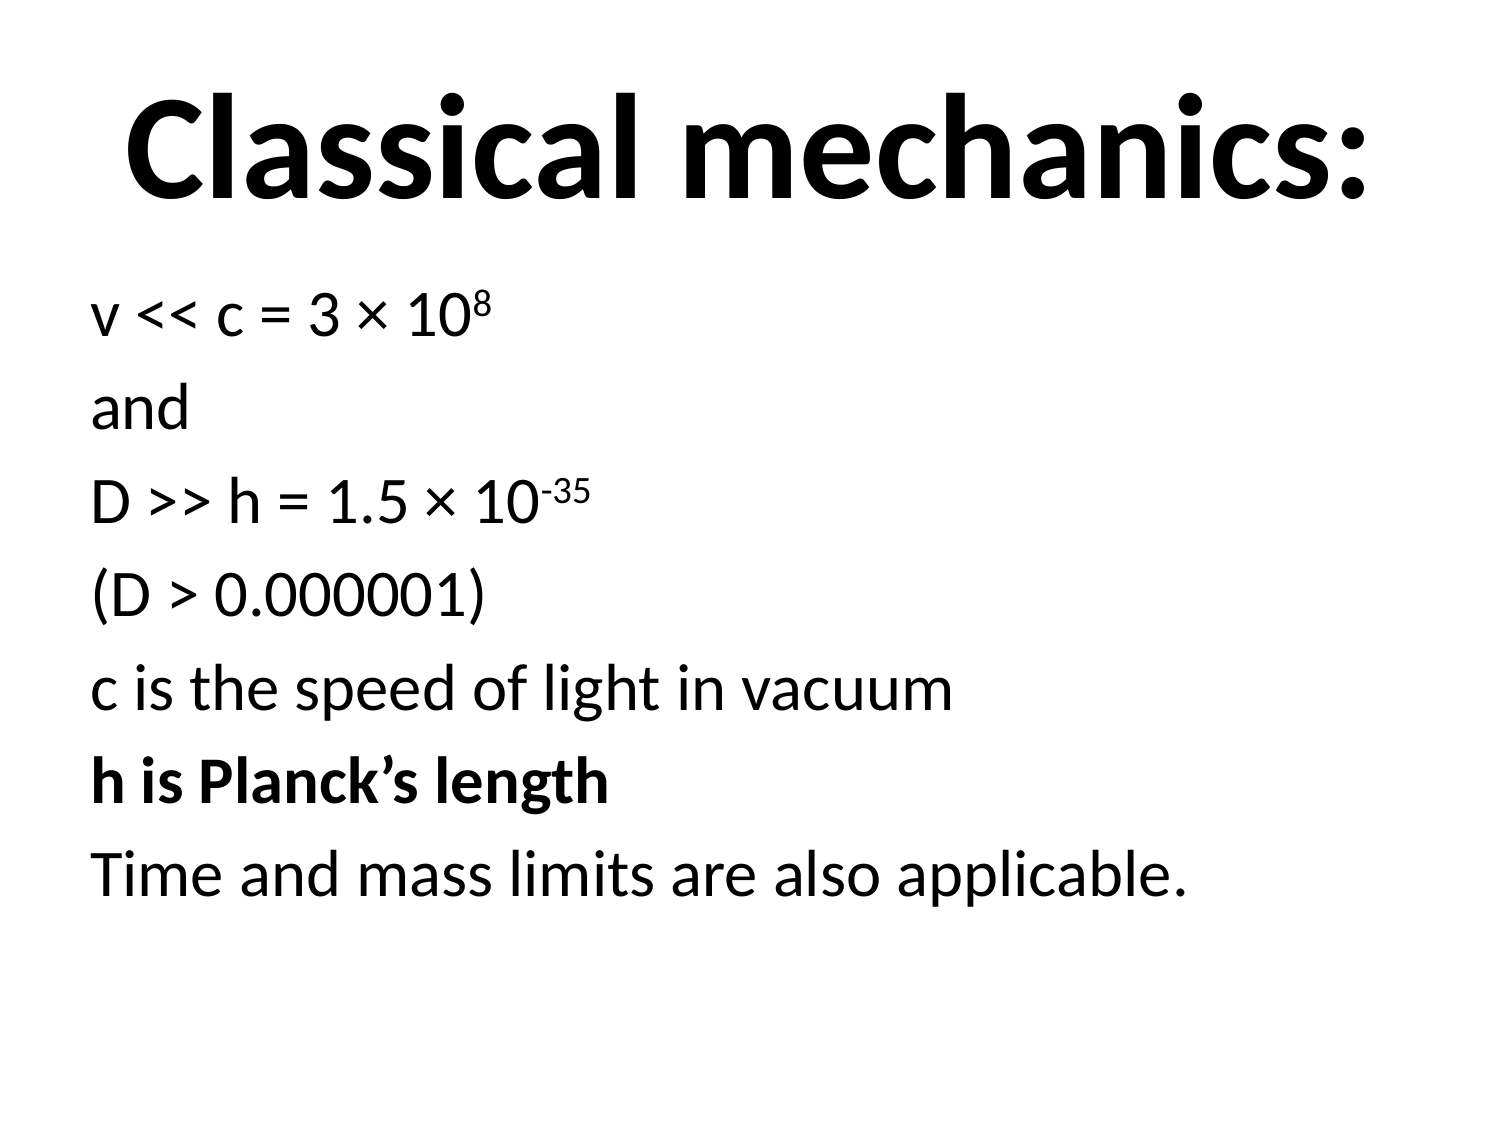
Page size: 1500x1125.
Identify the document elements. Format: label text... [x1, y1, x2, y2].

list v << c = 3 × 108 and D >> h = 1.5 × 10-35 (D > 0.000001) c is the speed of light in vacuum h is Planck’s length Time and mass limits are also applicable. [75, 262, 1425, 1005]
title Classical mechanics: [75, 45, 1425, 233]
